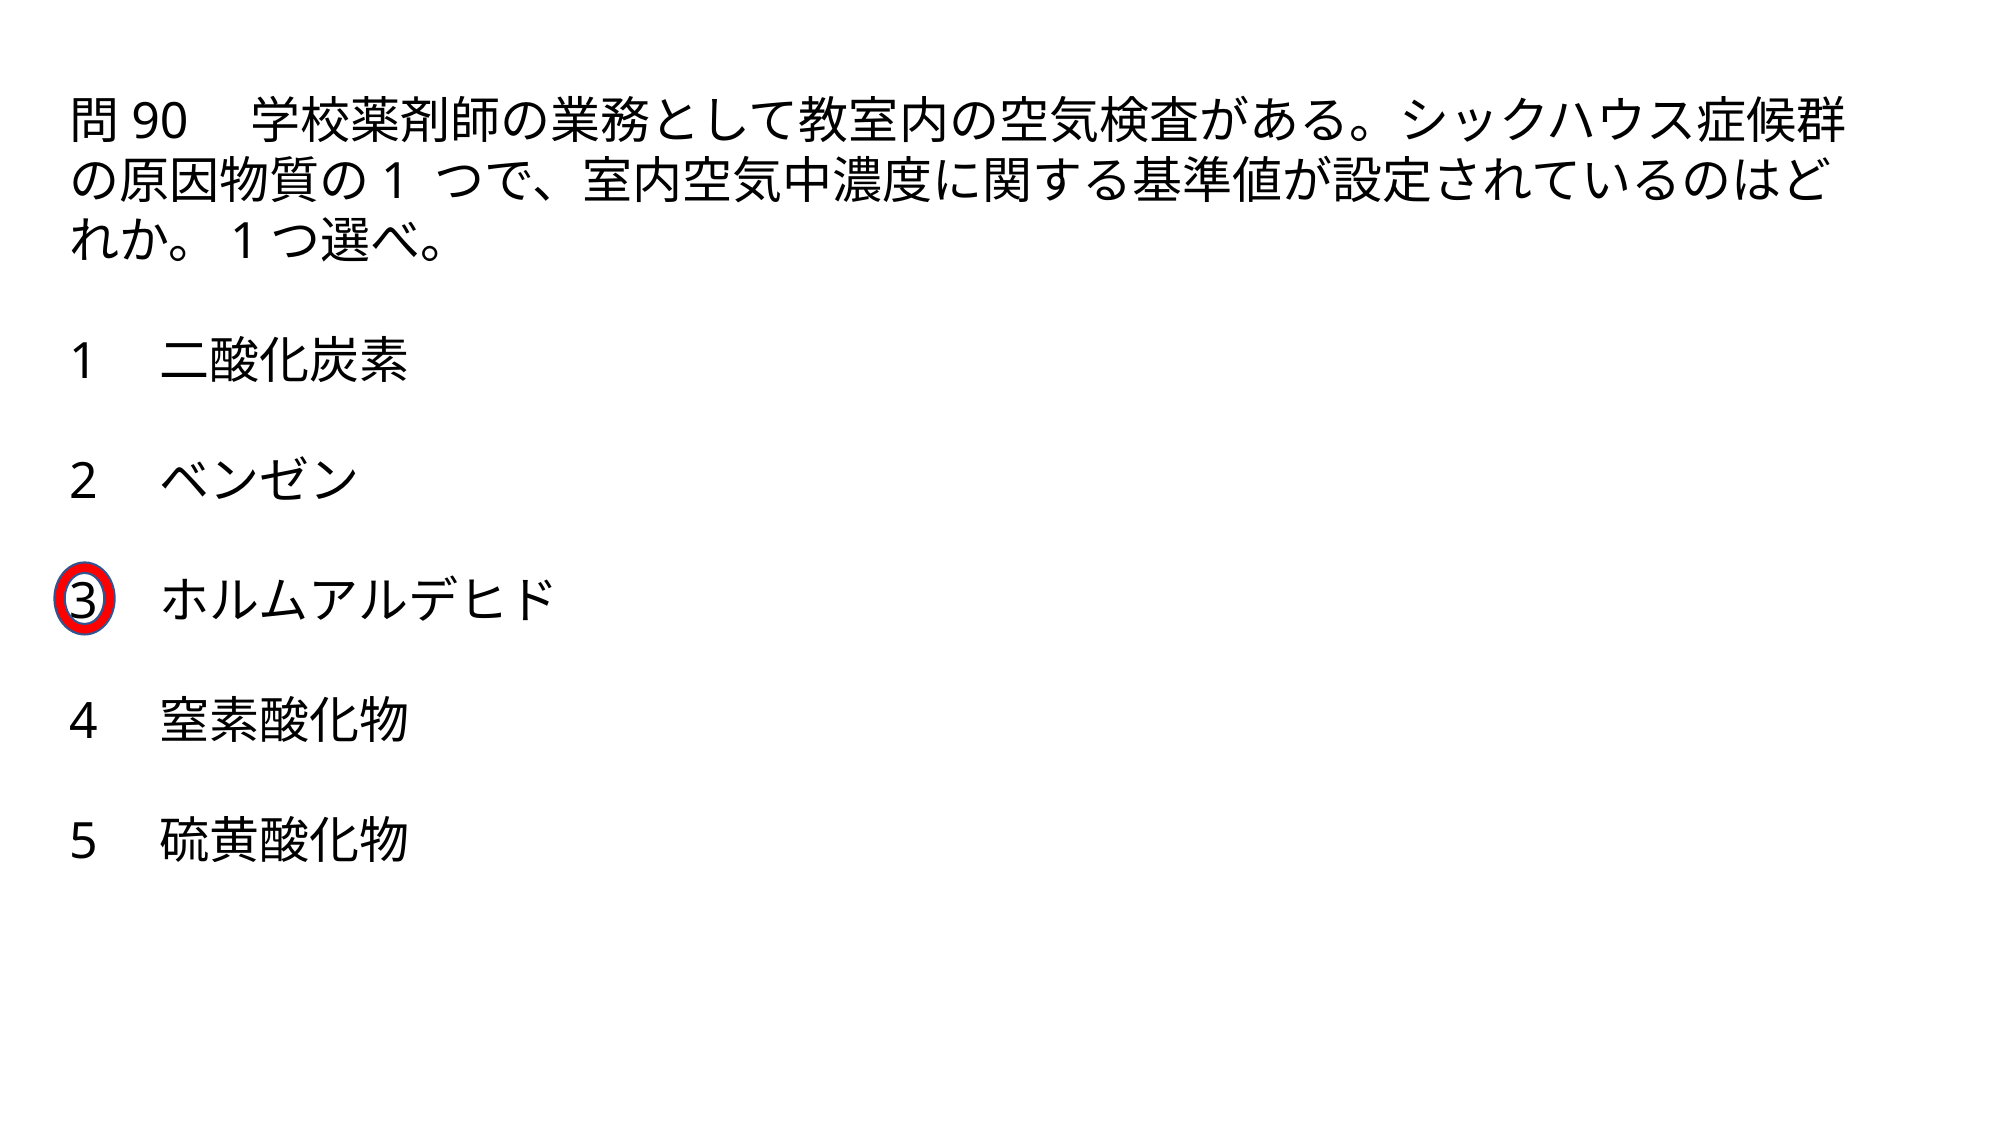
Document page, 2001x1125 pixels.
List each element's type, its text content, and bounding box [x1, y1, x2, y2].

text_box [53, 561, 116, 636]
text_box 問90 学校薬剤師の業務として教室内の空気検査がある。シックハウス症候群の原因物質の1 つで、室内空気中濃度に関する基準値が設定されているのはどれか。1つ選べ。 1 二酸化炭素 2 ベンゼン 3 ホルムアルデヒド 4 窒素酸化物 5 硫黄酸化物 [54, 80, 1889, 876]
